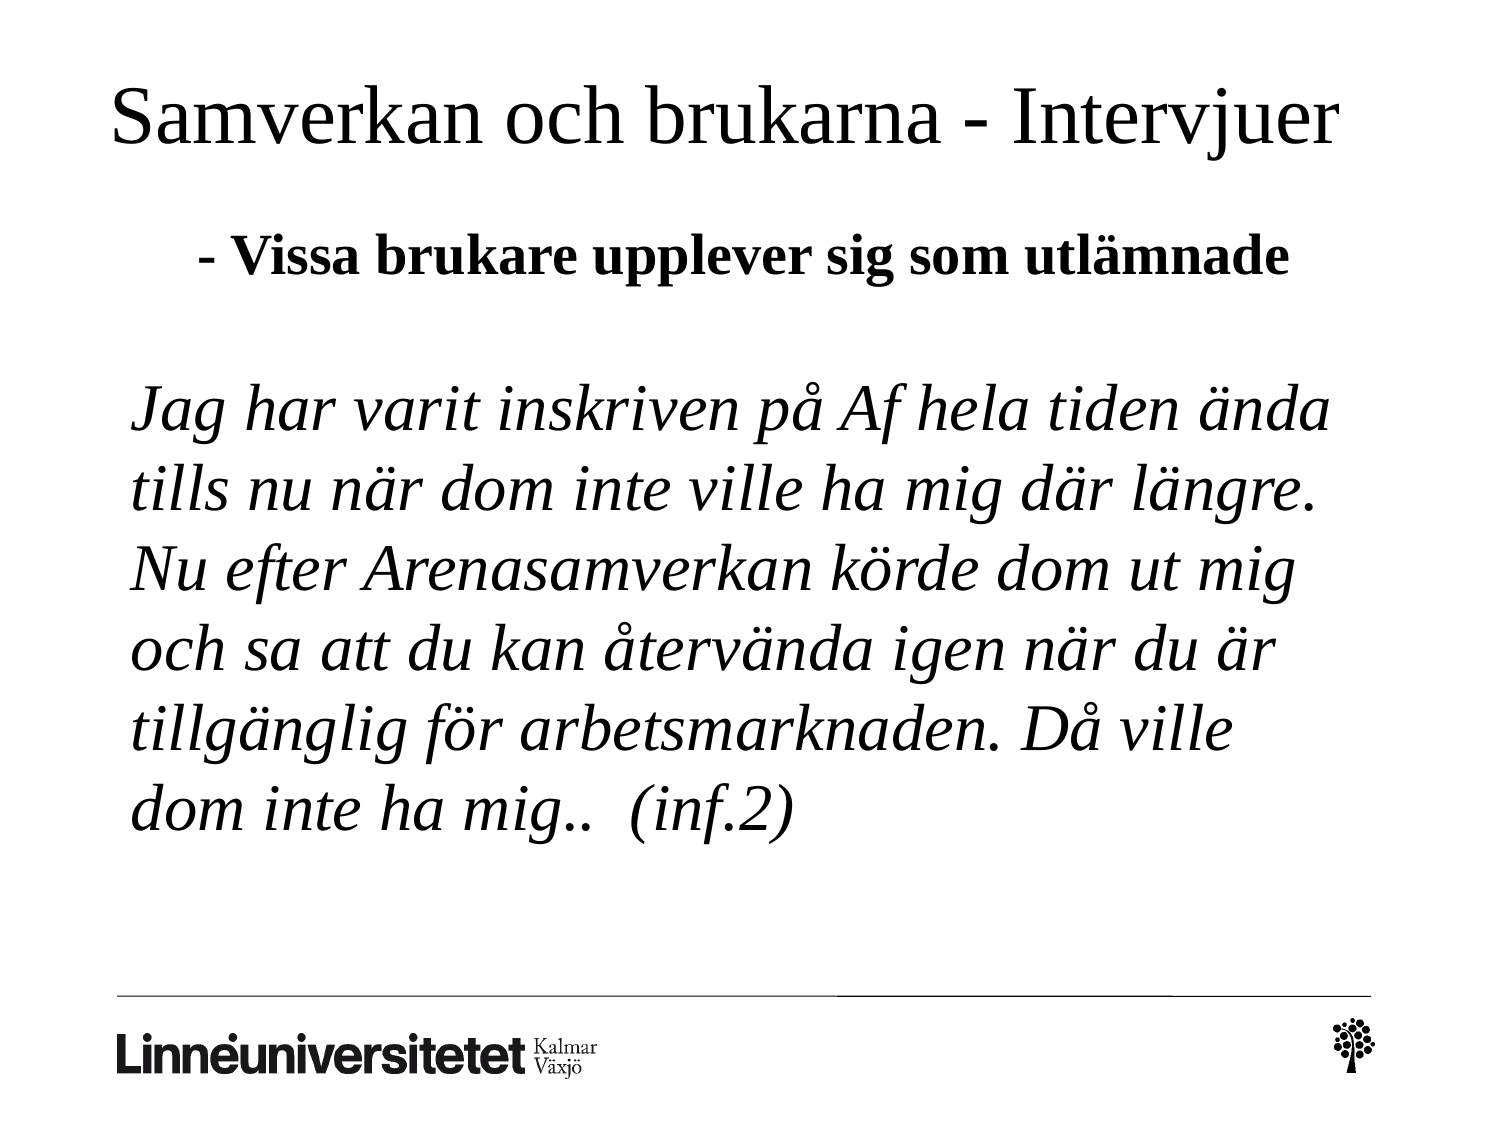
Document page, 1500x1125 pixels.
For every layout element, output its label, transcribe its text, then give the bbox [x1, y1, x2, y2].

picture [1333, 1018, 1375, 1073]
title Samverkan och brukarna - Intervjuer [94, 96, 1394, 221]
list - Vissa brukare upplever sig som utlämnade Jag har varit inskriven på Af hela tiden ända tills nu när dom inte ville ha mig där längre. Nu efter Arenasamverkan körde dom ut mig och sa att du kan återvända igen när du är tillgänglig för arbetsmarknaden. Då ville dom inte ha mig.. (inf.2) [115, 208, 1373, 924]
picture [117, 1033, 597, 1079]
